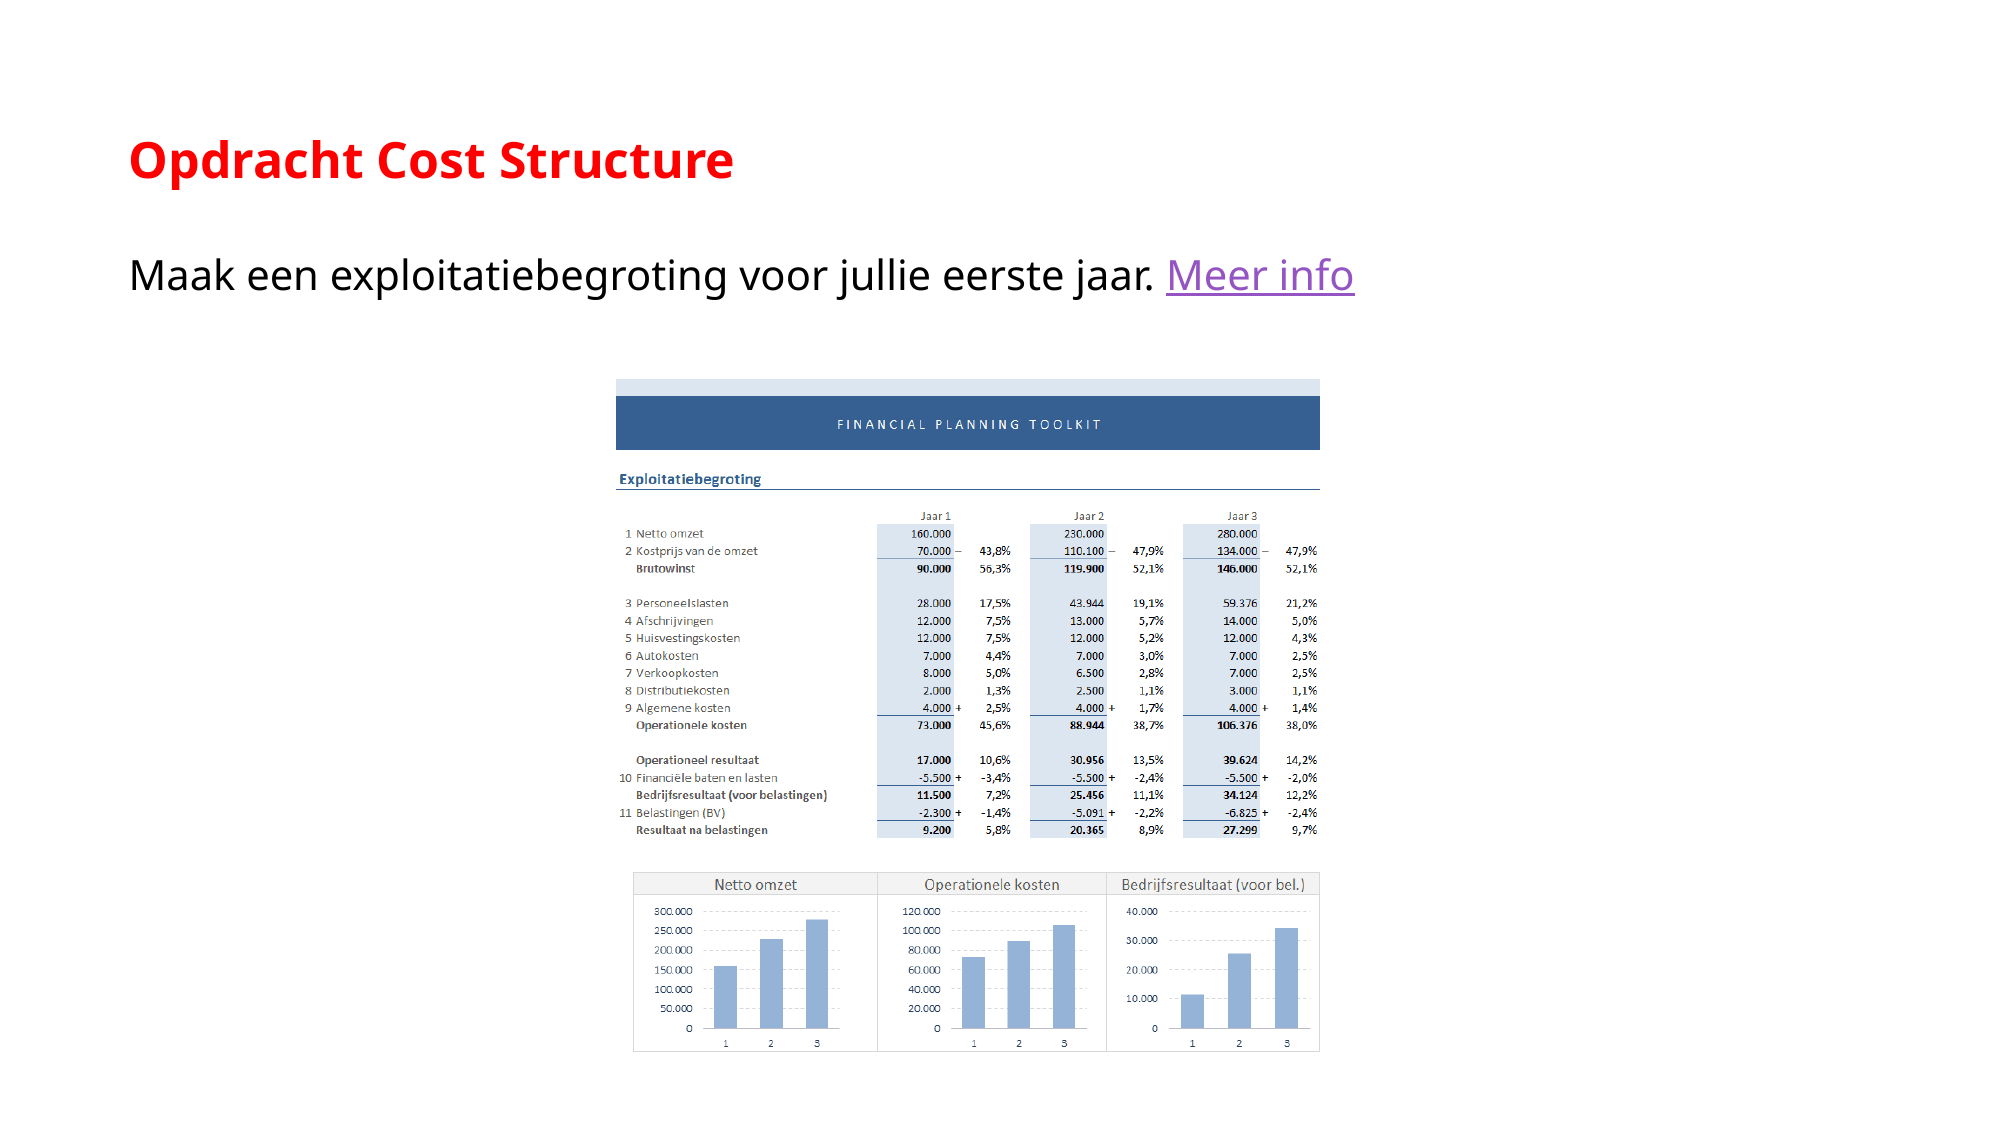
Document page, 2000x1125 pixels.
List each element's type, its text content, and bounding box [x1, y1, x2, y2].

picture [598, 361, 1337, 1069]
text_box Opdracht Cost Structure Maak een exploitatiebegroting voor jullie eerste jaar. Meer info [113, 120, 1685, 313]
